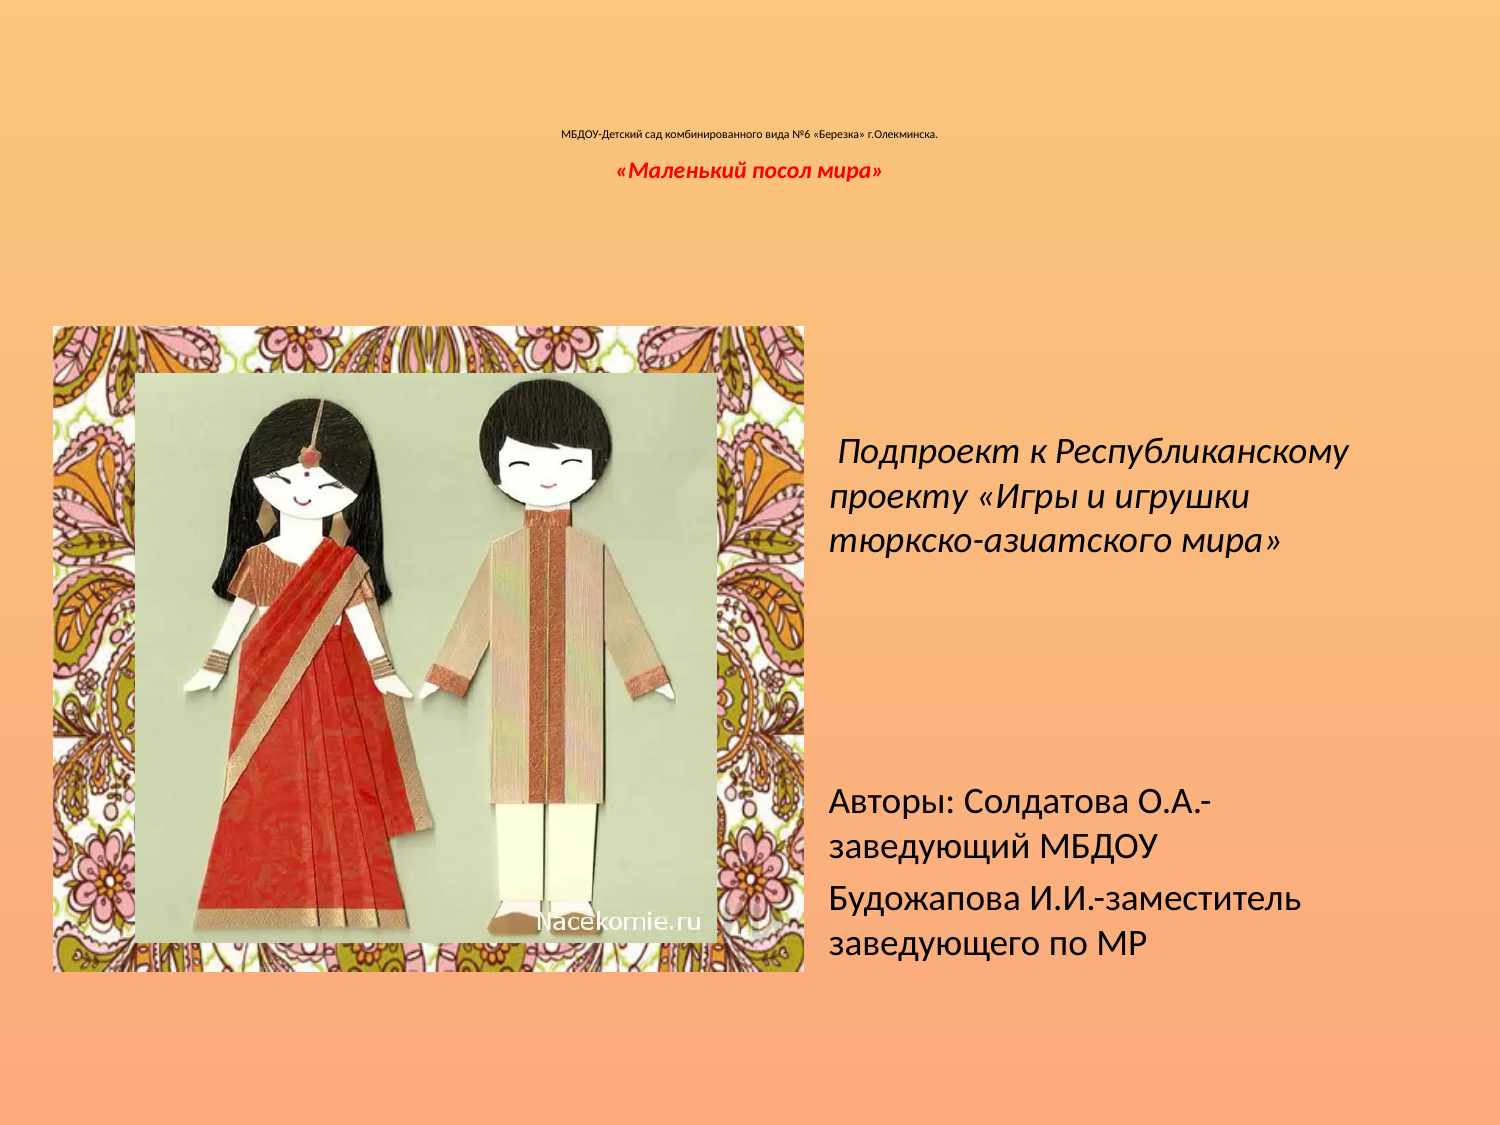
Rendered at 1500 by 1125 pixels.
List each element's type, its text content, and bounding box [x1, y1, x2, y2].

picture [52, 326, 804, 972]
list Подпроект к Республиканскому проекту «Игры и игрушки тюркско-азиатского мира» Авторы: Солдатова О.А.-заведующий МБДОУ Будожапова И.И.-заместитель заведующего по МР [762, 314, 1425, 1083]
title МБДОУ-Детский сад комбинированного вида №6 «Березка» г.Олекминска. «Маленький посол мира» [75, 90, 1425, 220]
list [135, 373, 717, 943]
